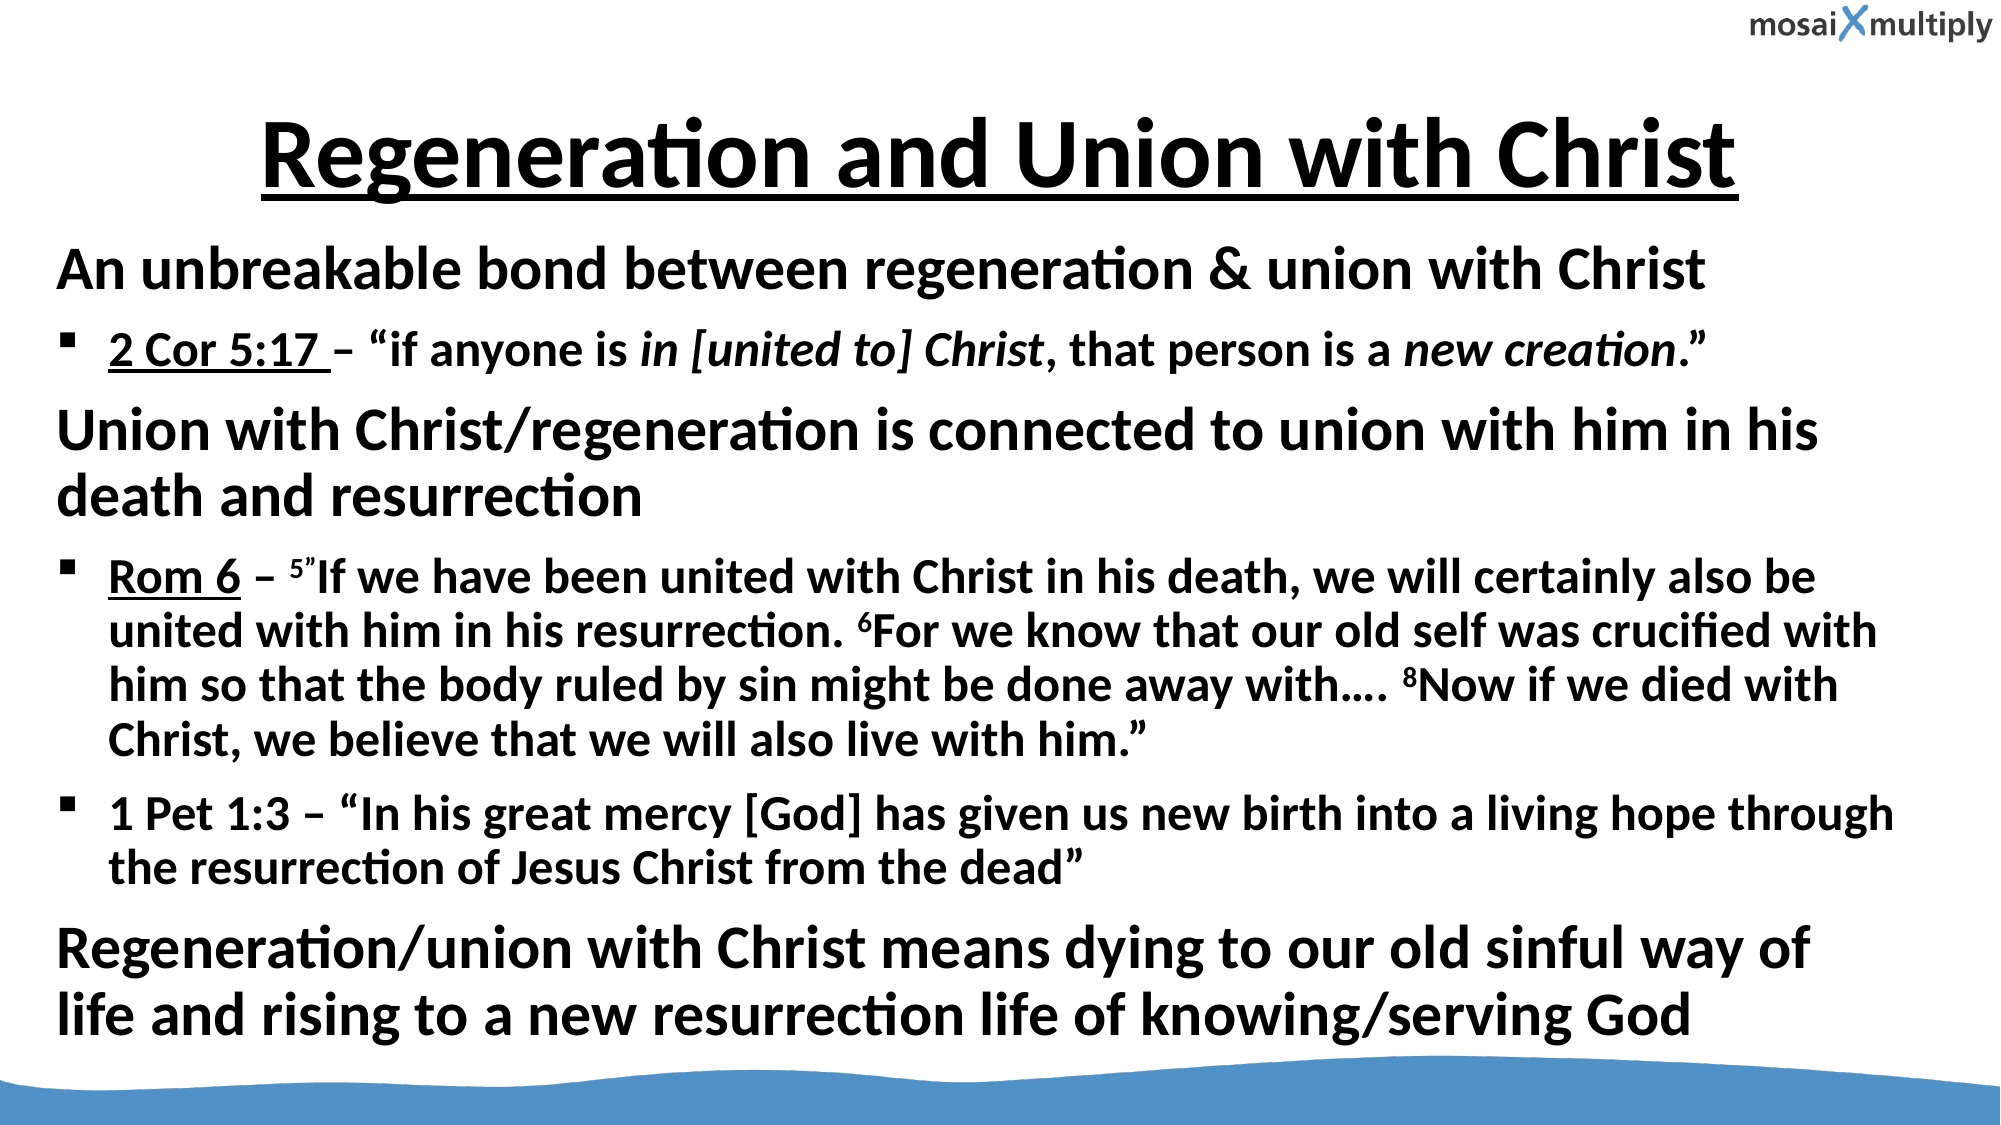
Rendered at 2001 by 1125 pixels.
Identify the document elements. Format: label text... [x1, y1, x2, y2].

subtitle An unbreakable bond between regeneration & union with Christ 2 Cor 5:17 – “if anyone is in [united to] Christ, that person is a new creation.” Union with Christ/regeneration is connected to union with him in his death and resurrection Rom 6 – 5”If we have been united with Christ in his death, we will certainly also be united with him in his resurrection. 6For we know that our old self was crucified with him so that the body ruled by sin might be done away with…. 8Now if we died with Christ, we believe that we will also live with him.” 1 Pet 1:3 – “In his great mercy [God] has given us new birth into a living hope through the resurrection of Jesus Christ from the dead” Regeneration/union with Christ means dying to our old sinful way of life and rising to a new resurrection life of knowing/serving God [40, 228, 1915, 1039]
text_box Regeneration and Union with Christ [33, 80, 1967, 216]
picture [142, 105, 1858, 242]
picture [0, 1039, 2000, 1125]
picture [1741, 0, 2000, 46]
